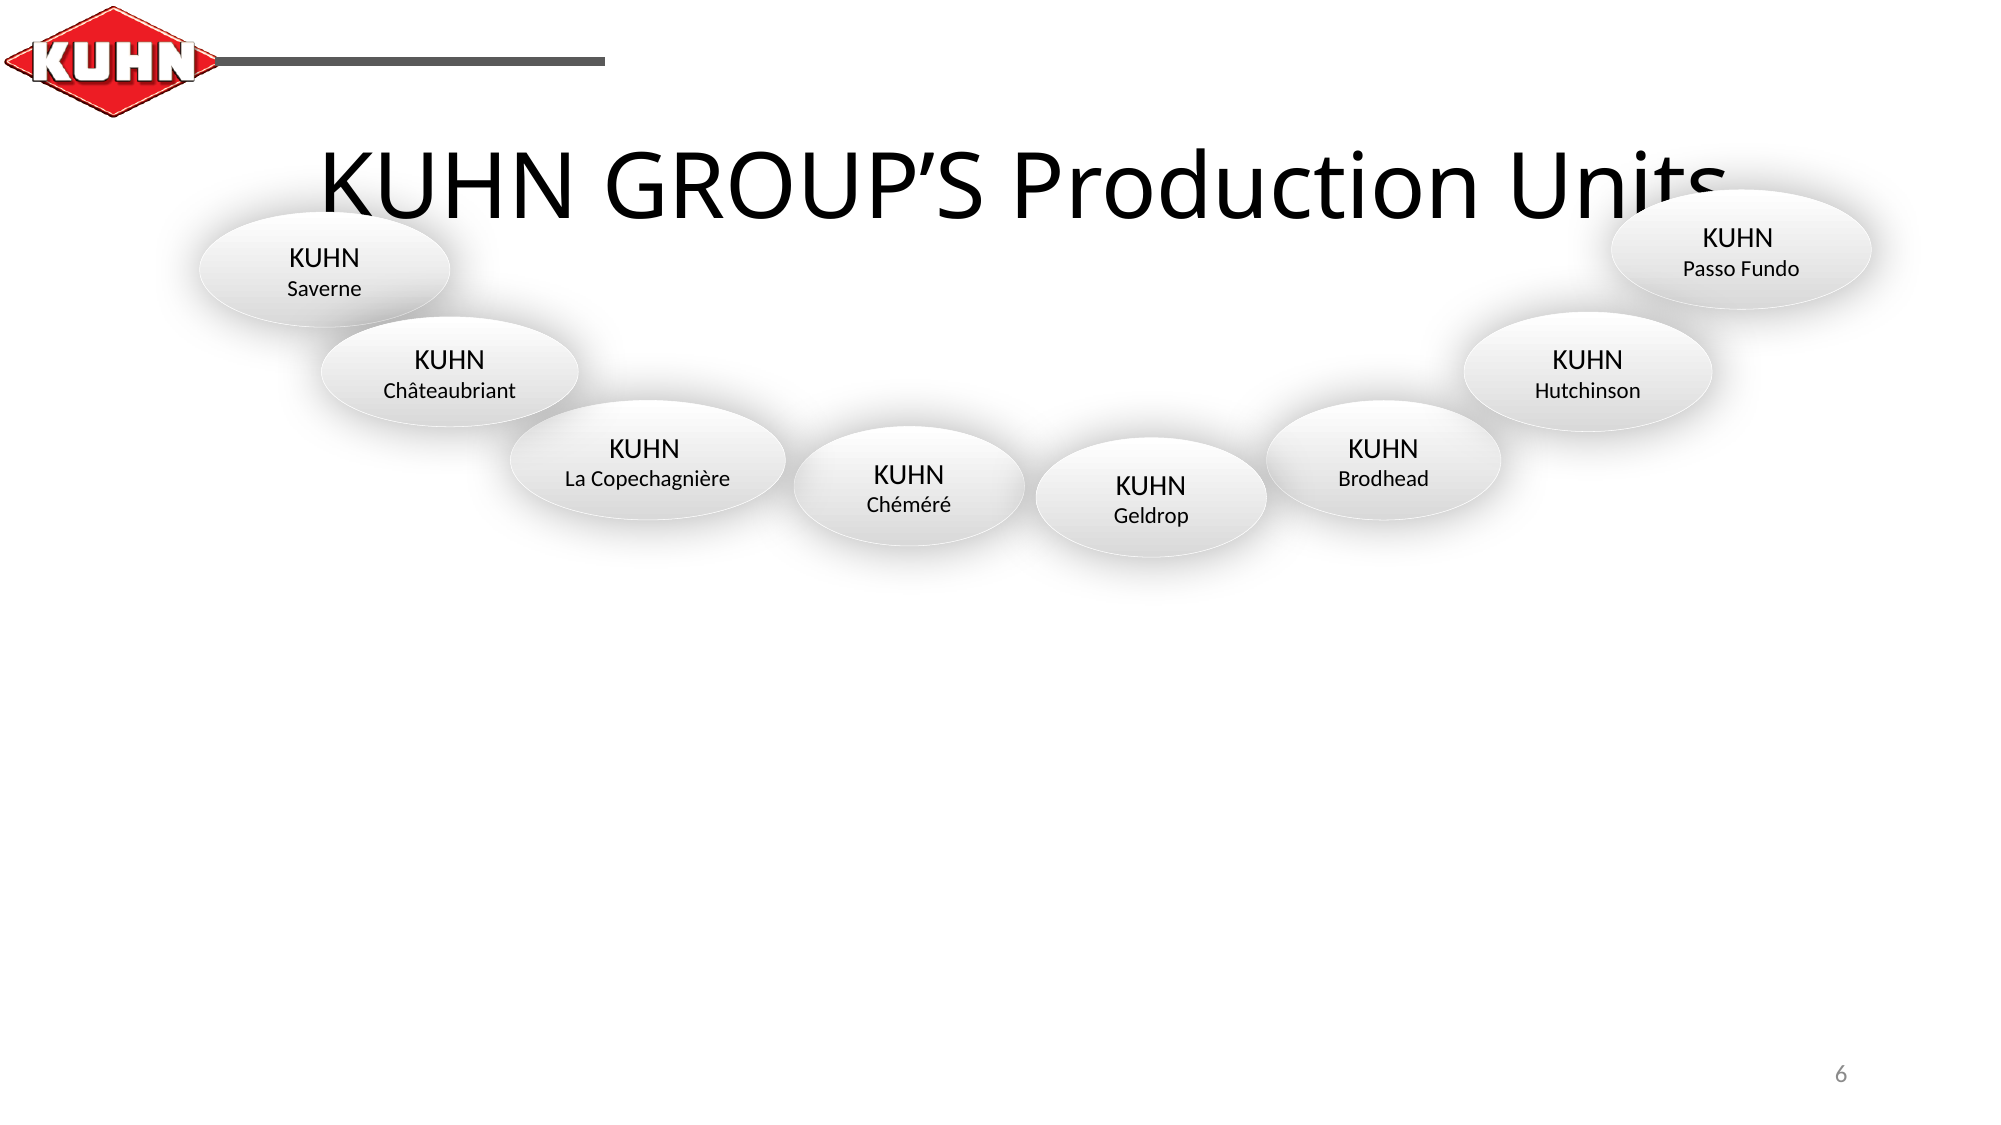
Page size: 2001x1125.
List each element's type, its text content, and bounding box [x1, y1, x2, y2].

text_box KUHN Hutchinson [1463, 311, 1714, 433]
text_box KUHN Châteaubriant [320, 315, 580, 428]
text_box KUHN La Copechagnière [509, 399, 787, 521]
text_box KUHN Geldrop [1035, 436, 1268, 559]
slide_number 6 [1412, 1042, 1863, 1103]
title KUHN GROUP’S Production Units [162, 79, 1887, 298]
text_box KUHN Passo Fundo [1610, 188, 1873, 311]
text_box KUHN Brodhead [1271, 399, 1502, 522]
text_box KUHN Chéméré [799, 425, 1017, 547]
text_box KUHN Saverne [198, 211, 451, 328]
picture [0, 2, 226, 121]
